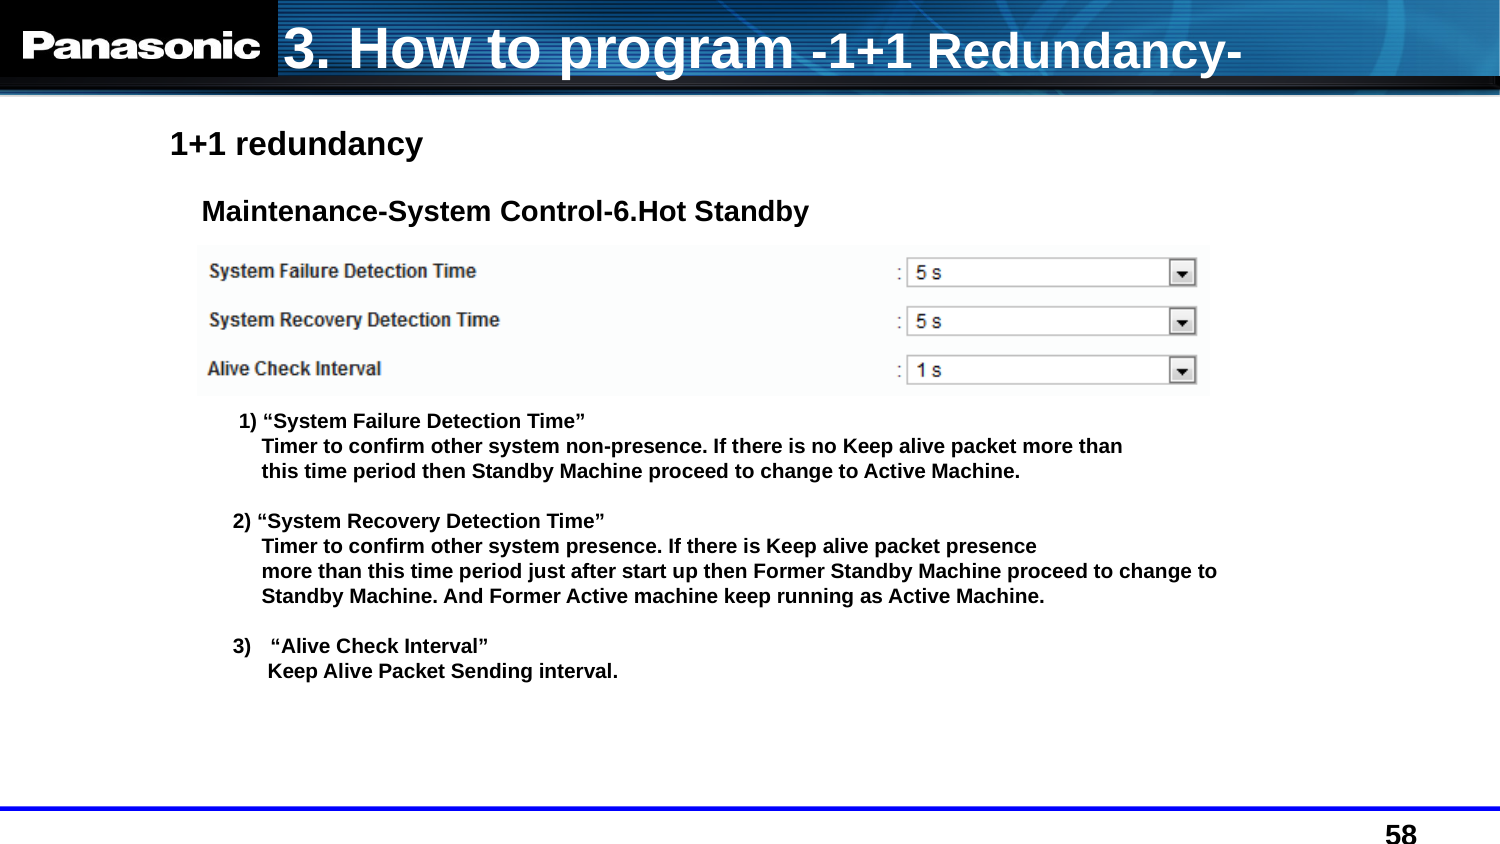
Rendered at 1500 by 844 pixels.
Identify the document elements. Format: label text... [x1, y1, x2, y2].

text_box Maintenance-System Control-6.Hot Standby [186, 185, 826, 235]
text_box 1+1 redundancy [154, 114, 439, 170]
text_box 3. How to program -1+1 Redundancy- [277, 4, 1500, 87]
text_box 1) “System Failure Detection Time” Timer to confirm other system non-presence. If there is no Keep alive packet more than this time period then Standby Machine proceed to change to Active Machine. 2) “System Recovery Detection Time” Timer to confirm other system presence. If there is Keep alive packet presence more than this time period just after start up then Former Standby Machine proceed to change to Standby Machine. And Former Active machine keep running as Active Machine. “Alive Check Interval” Keep Alive Packet Sending interval. [218, 400, 1239, 715]
picture [0, 0, 1500, 97]
picture [196, 245, 1210, 396]
